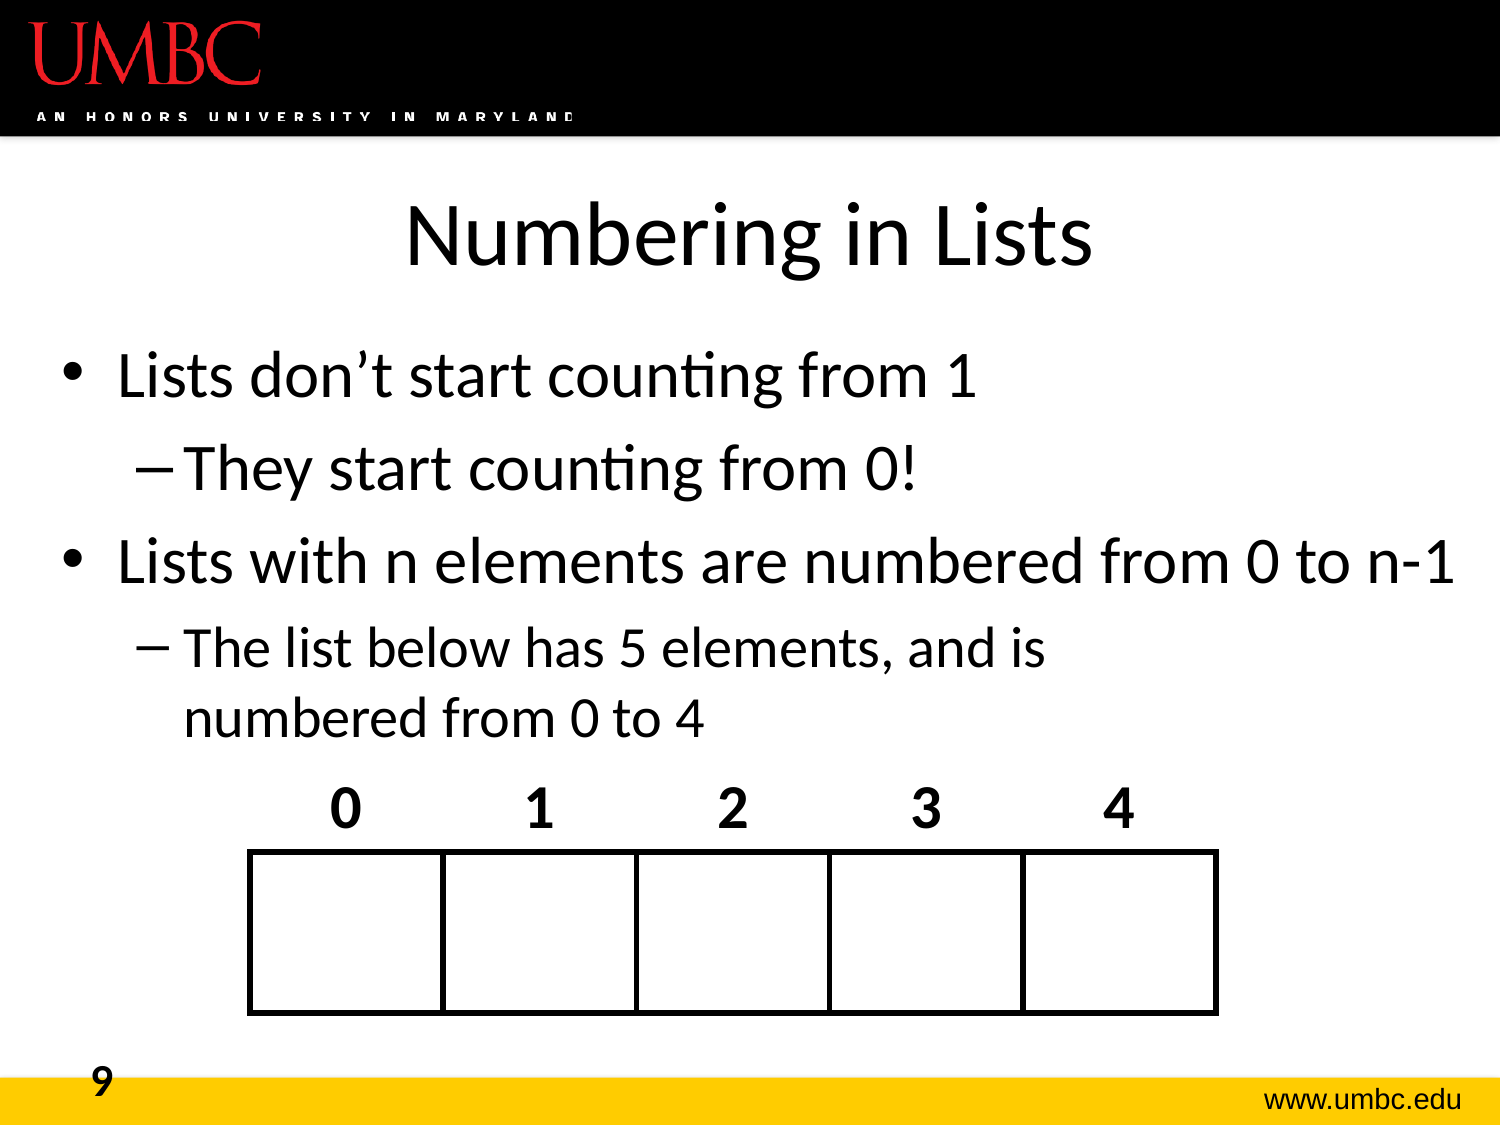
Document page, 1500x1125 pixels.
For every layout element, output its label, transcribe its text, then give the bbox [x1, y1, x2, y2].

list Lists don’t start counting from 1 They start counting from 0! Lists with n elements are numbered from 0 to n-1 The list below has 5 elements, and is numbered from 0 to 4 [46, 323, 1484, 1005]
table_header 2 [636, 740, 830, 849]
table_cell [1026, 855, 1213, 1010]
table_cell [639, 855, 827, 1010]
table_cell [446, 855, 634, 1010]
slide_number 9 [75, 1042, 425, 1103]
table_header 3 [830, 740, 1023, 849]
table_cell [832, 855, 1020, 1010]
table_header 1 [443, 740, 636, 849]
table_cell [253, 855, 440, 1010]
table_header 0 [250, 740, 443, 849]
title Numbering in Lists [75, 135, 1425, 323]
table_header 4 [1023, 740, 1216, 849]
